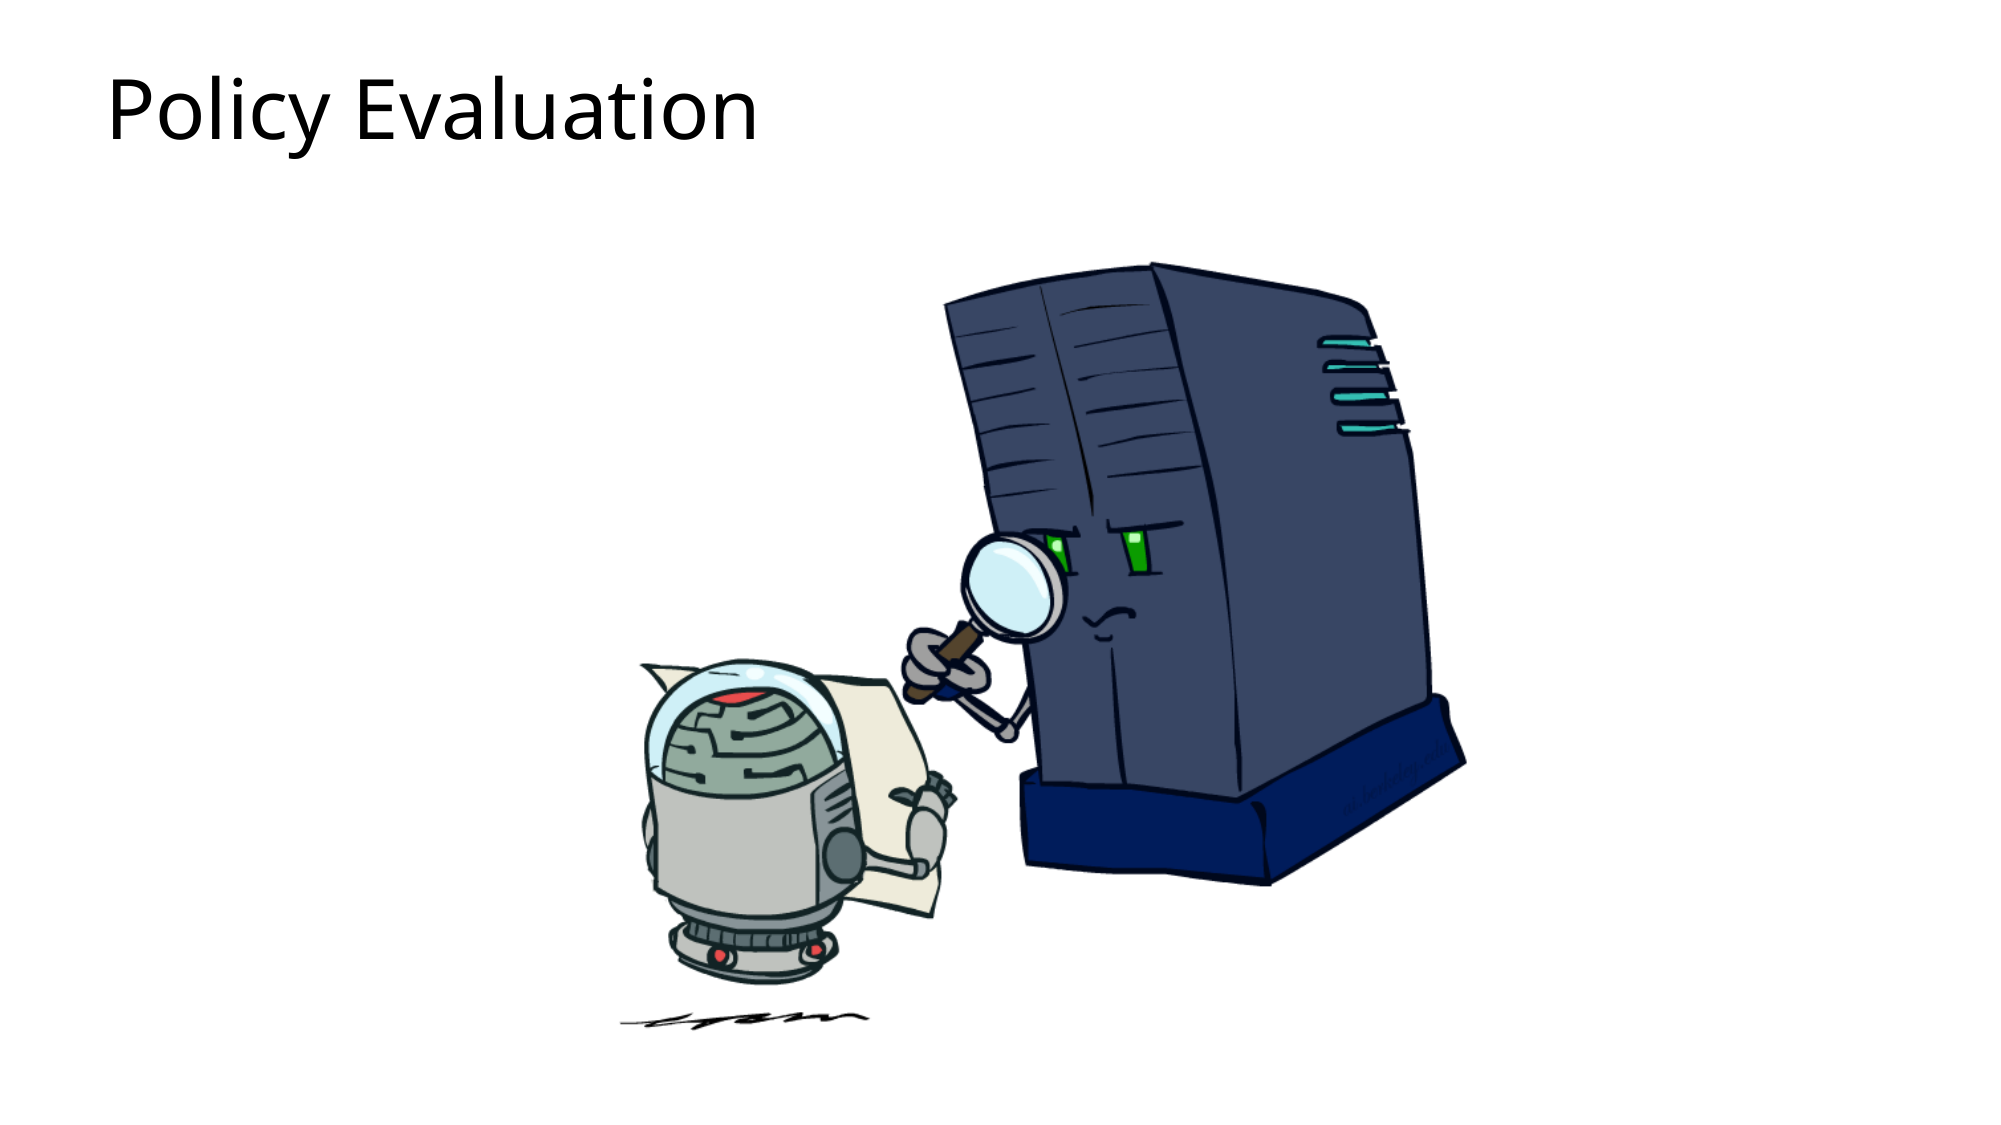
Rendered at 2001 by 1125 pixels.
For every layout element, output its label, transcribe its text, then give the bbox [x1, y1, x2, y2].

picture [541, 242, 1488, 1039]
title Policy Evaluation [90, 60, 1816, 164]
